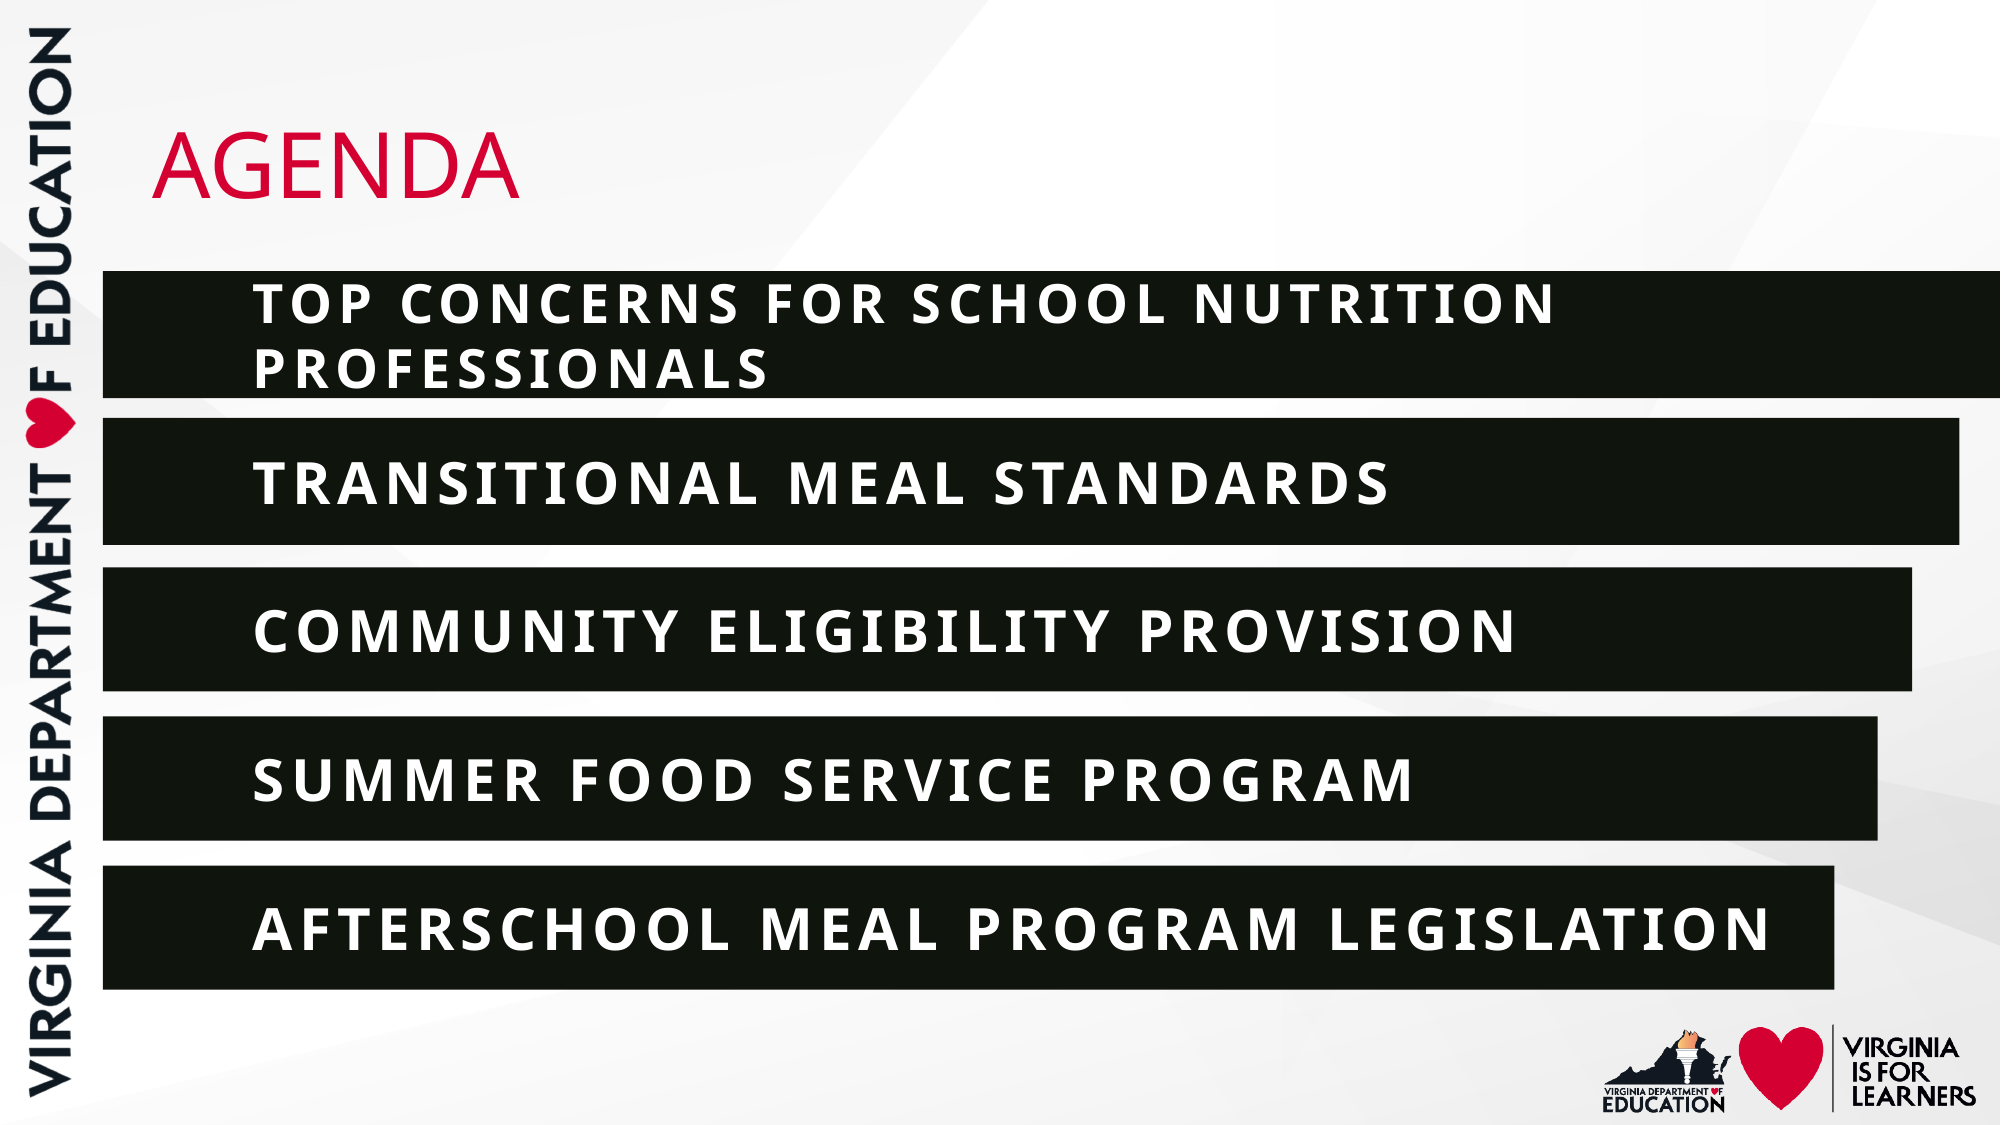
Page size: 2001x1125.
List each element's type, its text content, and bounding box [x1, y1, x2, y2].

text_box SUMMER FOOD SERVICE PROGRAM [102, 716, 1878, 841]
text_box COMMUNITY ELIGIBILITY PROVISION [102, 567, 1913, 692]
picture [0, 0, 2000, 1125]
text_box AFTERSCHOOL MEAL PROGRAM LEGISLATION [102, 865, 1835, 990]
text_box TRANSITIONAL MEAL STANDARDS [102, 417, 1960, 545]
text_box TOP CONCERNS FOR SCHOOL NUTRITION PROFESSIONALS [102, 271, 2000, 399]
title AGENDA [137, 59, 1863, 271]
